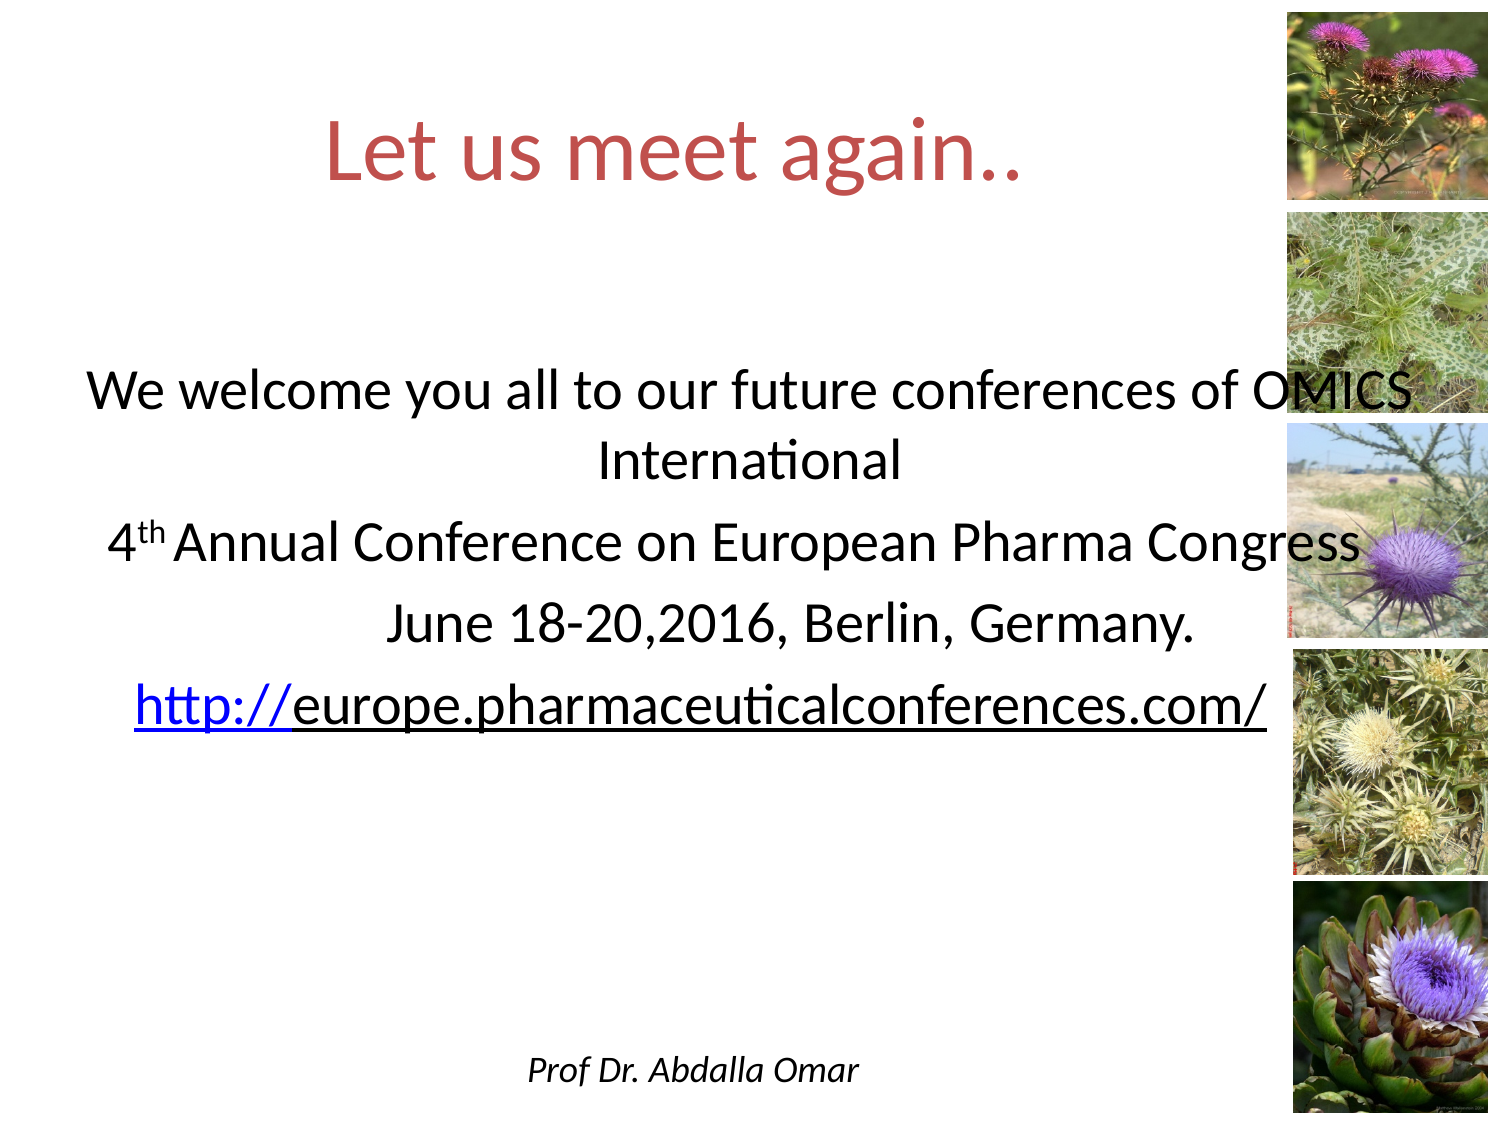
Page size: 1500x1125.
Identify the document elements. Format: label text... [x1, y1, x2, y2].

picture [1287, 212, 1488, 262]
list We welcome you all to our future conferences of OMICS International 4th Annual Conference on European Pharma Congress June 18-20,2016, Berlin, Germany. http://europe.pharmaceuticalconferences.com/ [0, 262, 1500, 1005]
picture [1293, 1005, 1488, 1113]
picture [1287, 12, 1488, 200]
title Let us meet again.. [75, 50, 1275, 238]
